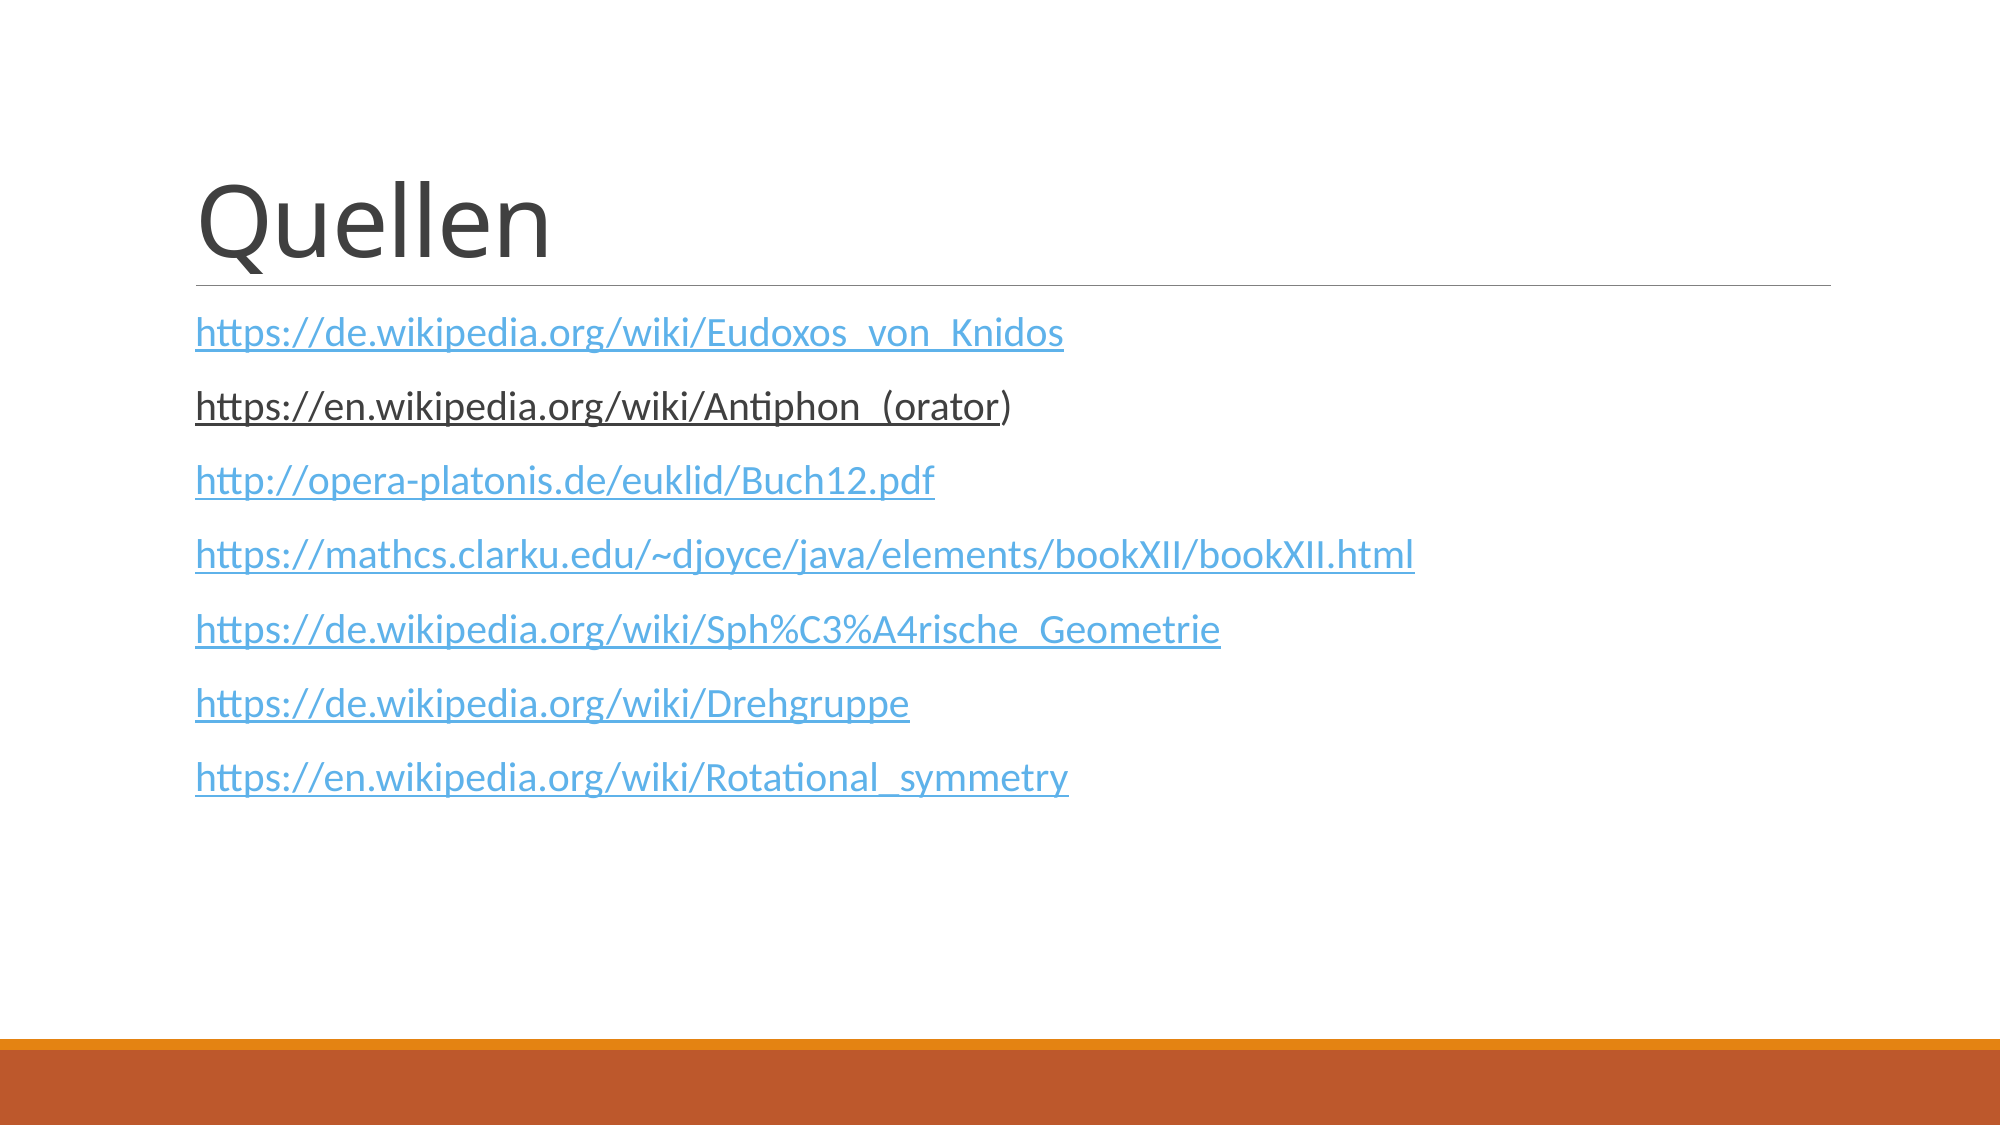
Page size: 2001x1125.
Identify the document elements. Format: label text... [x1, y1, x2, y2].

title Quellen [180, 47, 1830, 285]
list https://de.wikipedia.org/wiki/Eudoxos_von_Knidos https://en.wikipedia.org/wiki/Antiphon_(orator) http://opera-platonis.de/euklid/Buch12.pdf https://mathcs.clarku.edu/~djoyce/java/elements/bookXII/bookXII.html https://de.wikipedia.org/wiki/Sph%C3%A4rische_Geometrie https://de.wikipedia.org/wiki/Drehgruppe https://en.wikipedia.org/wiki/Rotational_symmetry [180, 302, 1830, 963]
